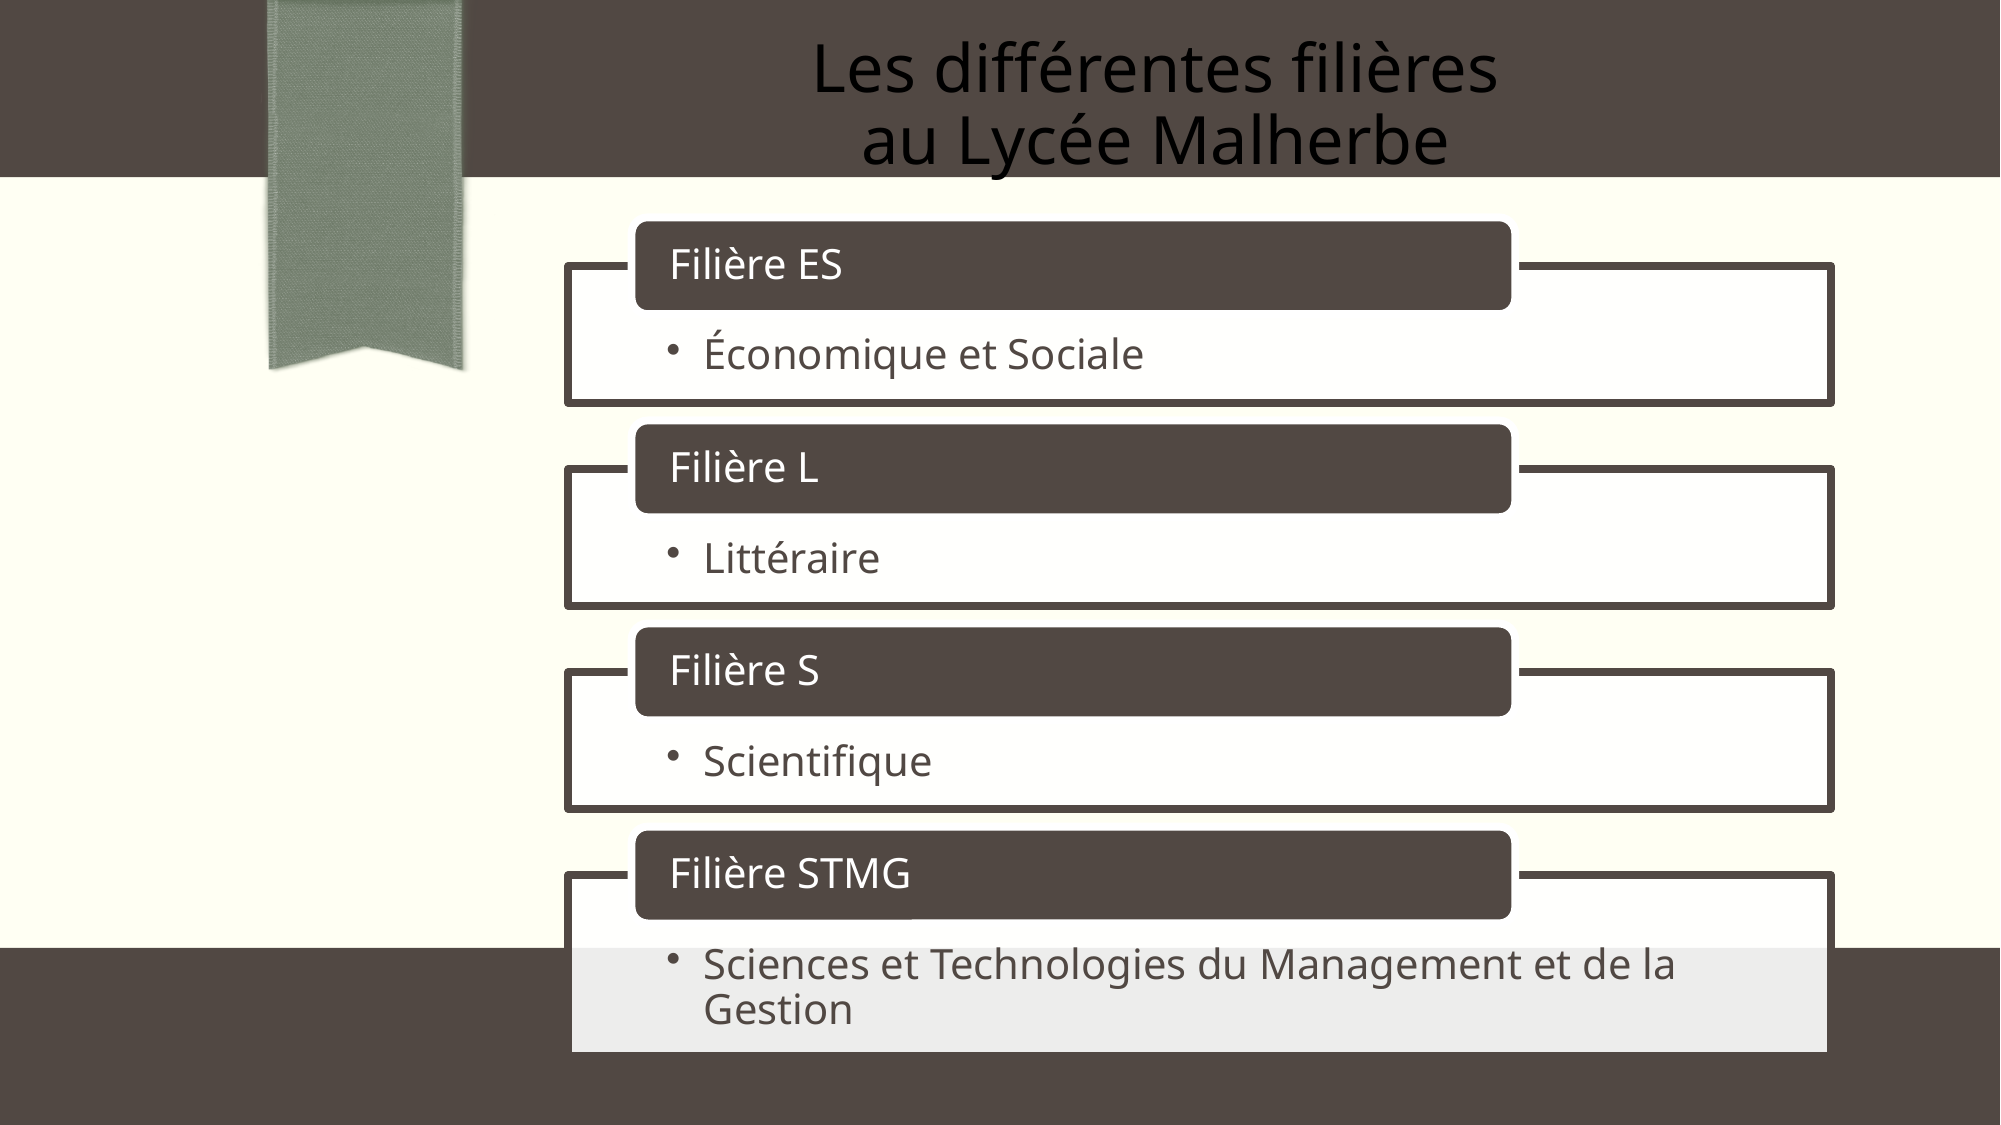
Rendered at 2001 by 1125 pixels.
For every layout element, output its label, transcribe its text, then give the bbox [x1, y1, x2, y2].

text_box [568, 215, 1831, 1058]
subtitle Les différentes filières au Lycée Malherbe [474, 27, 1838, 184]
